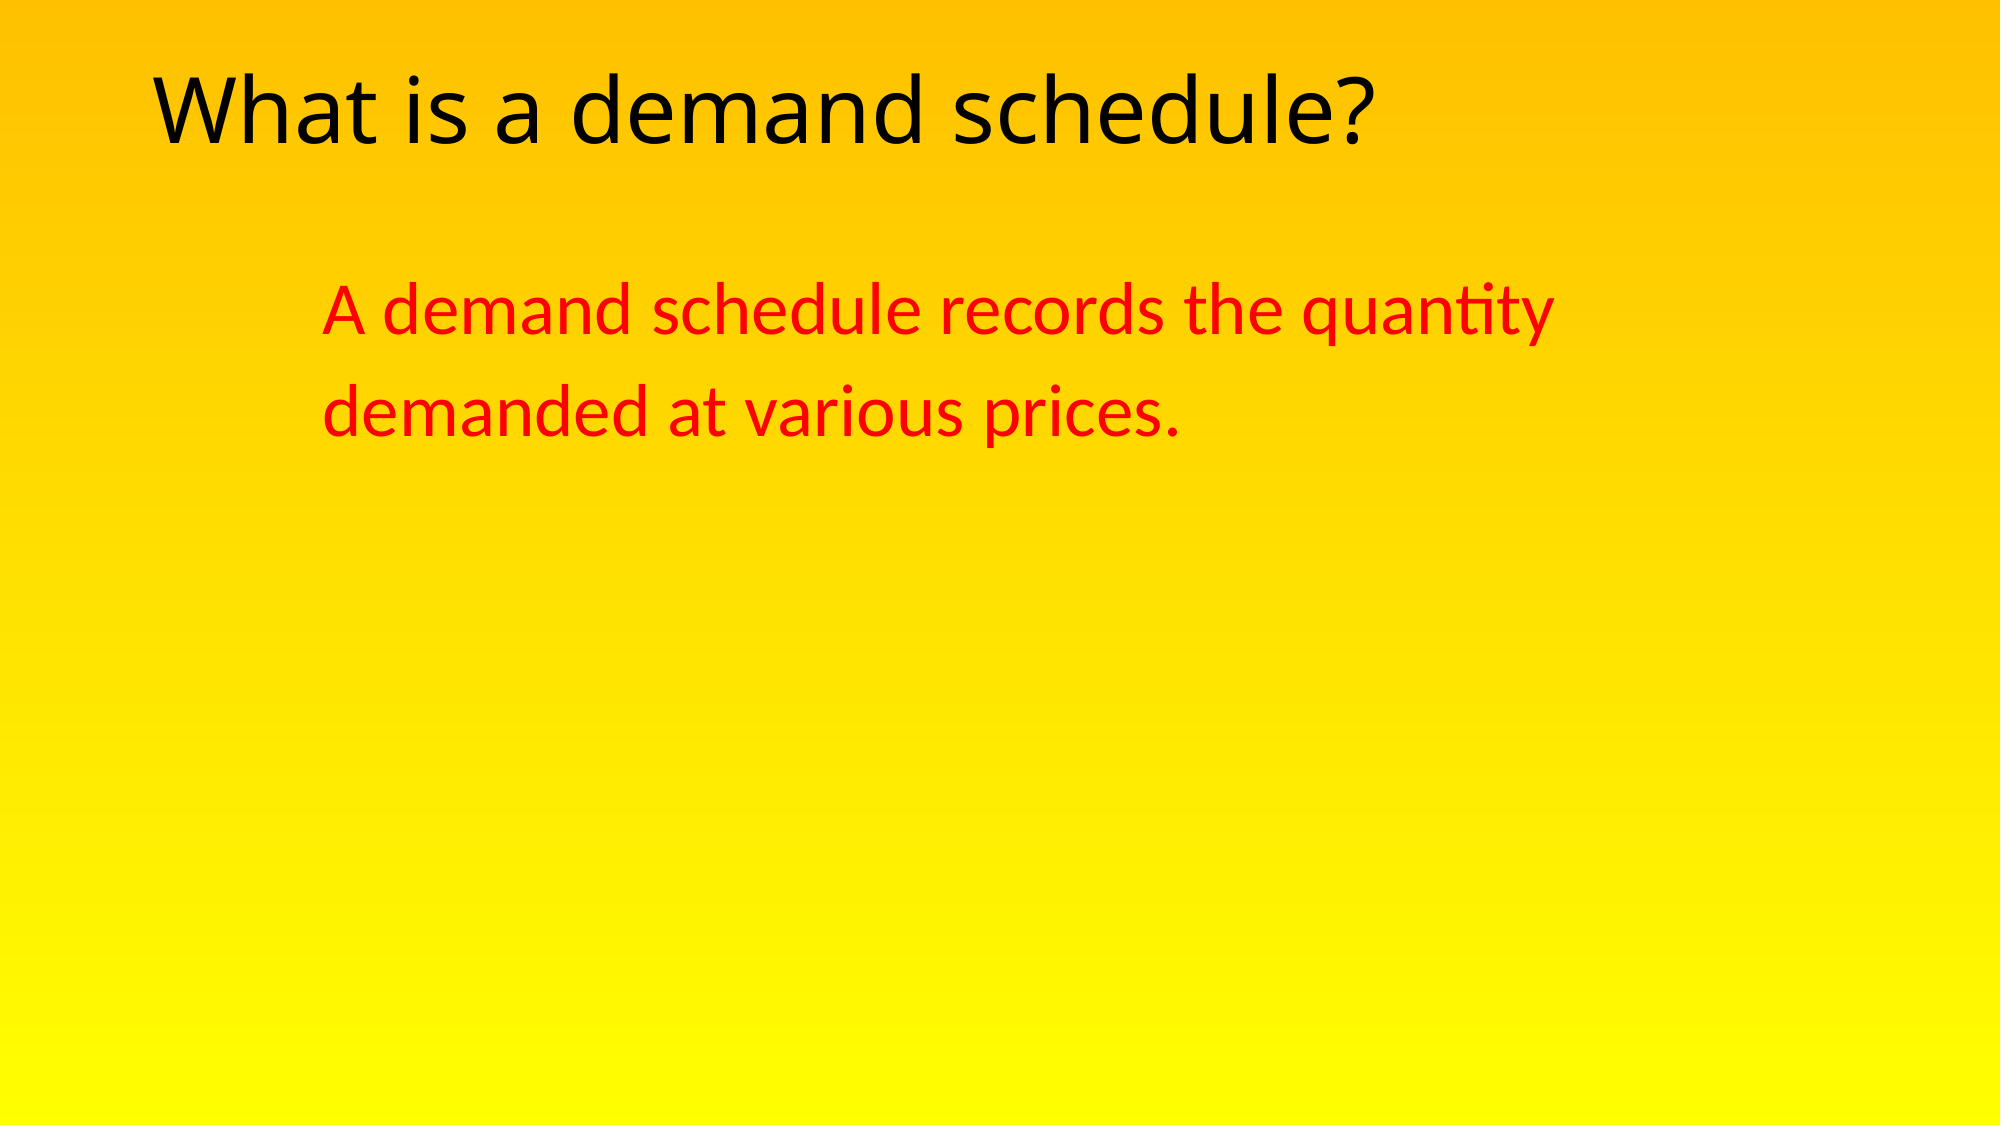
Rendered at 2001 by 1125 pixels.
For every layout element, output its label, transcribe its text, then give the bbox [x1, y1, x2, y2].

title What is a demand schedule? [137, 59, 1863, 278]
list A demand schedule records the quantity demanded at various prices. [307, 262, 1583, 916]
